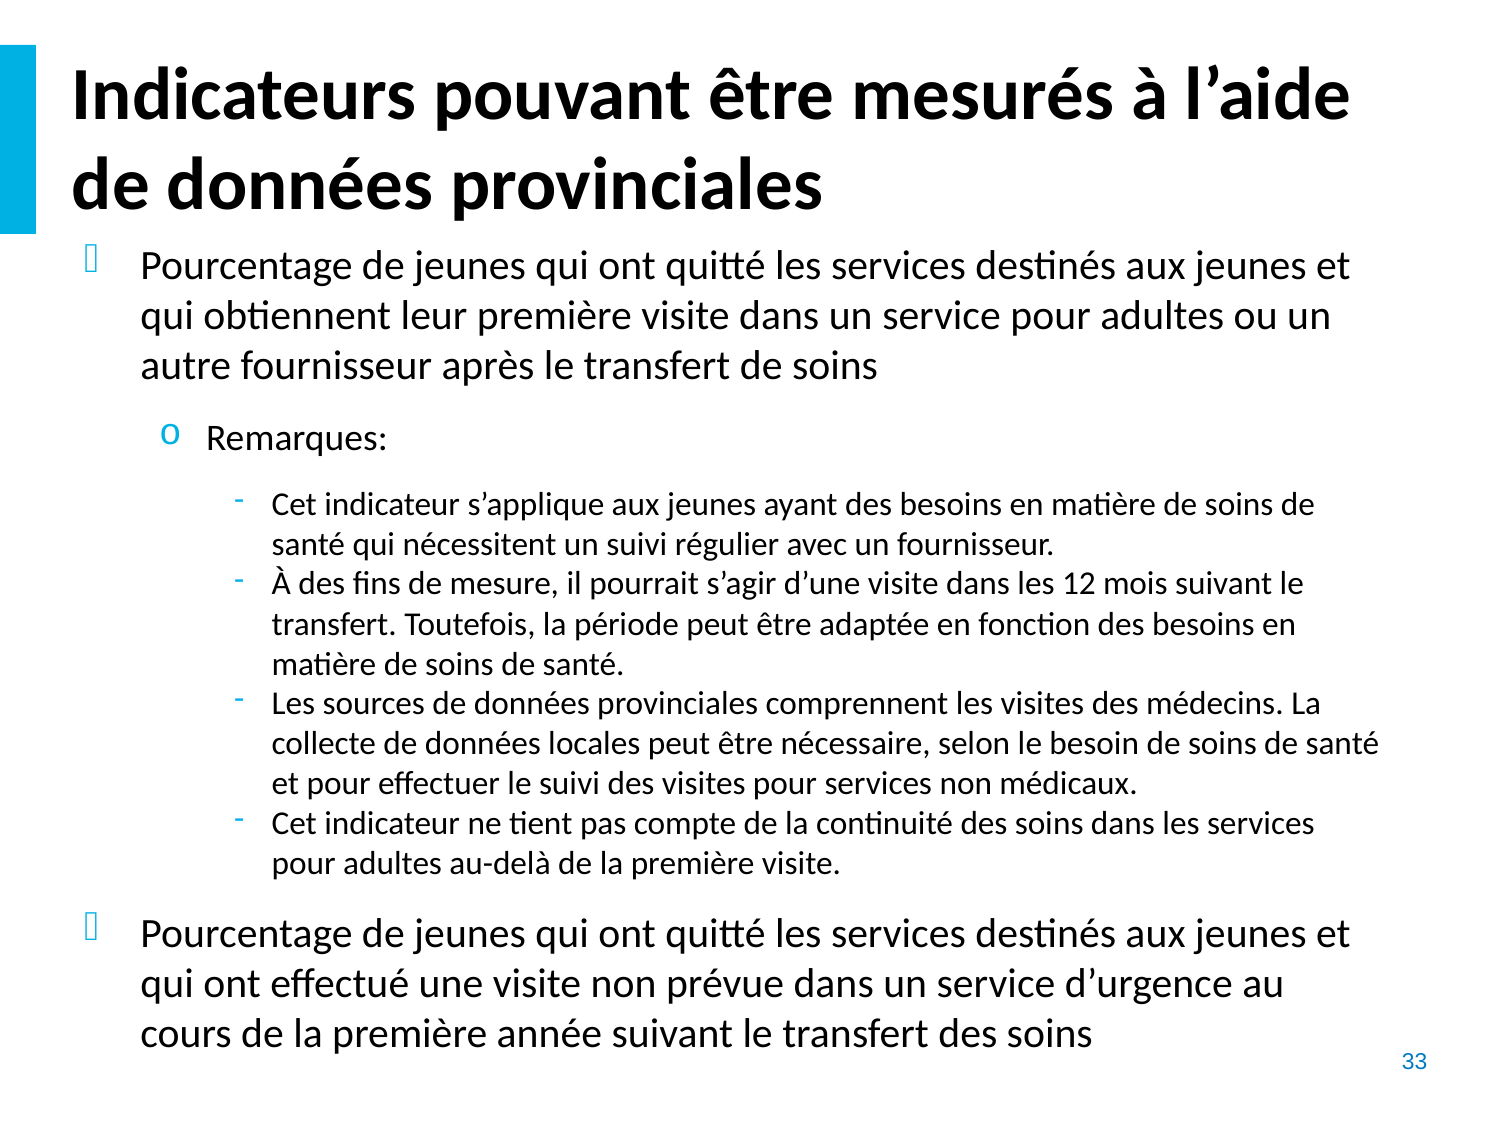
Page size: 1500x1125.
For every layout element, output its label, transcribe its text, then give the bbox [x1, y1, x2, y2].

list Pourcentage de jeunes qui ont quitté les services destinés aux jeunes et qui obtiennent leur première visite dans un service pour adultes ou un autre fournisseur après le transfert de soins Remarques: Cet indicateur s’applique aux jeunes ayant des besoins en matière de soins de santé qui nécessitent un suivi régulier avec un fournisseur. À des fins de mesure, il pourrait s’agir d’une visite dans les 12 mois suivant le transfert. Toutefois, la période peut être adaptée en fonction des besoins en matière de soins de santé. Les sources de données provinciales comprennent les visites des médecins. La collecte de données locales peut être nécessaire, selon le besoin de soins de santé et pour effectuer le suivi des visites pour services non médicaux. Cet indicateur ne tient pas compte de la continuité des soins dans les services pour adultes au-delà de la première visite. Pourcentage de jeunes qui ont quitté les services destinés aux jeunes et qui ont effectué une visite non prévue dans un service d’urgence au cours de la première année suivant le transfert des soins [66, 230, 1400, 966]
title Indicateurs pouvant être mesurés à l’aide de données provinciales [56, 39, 1410, 231]
